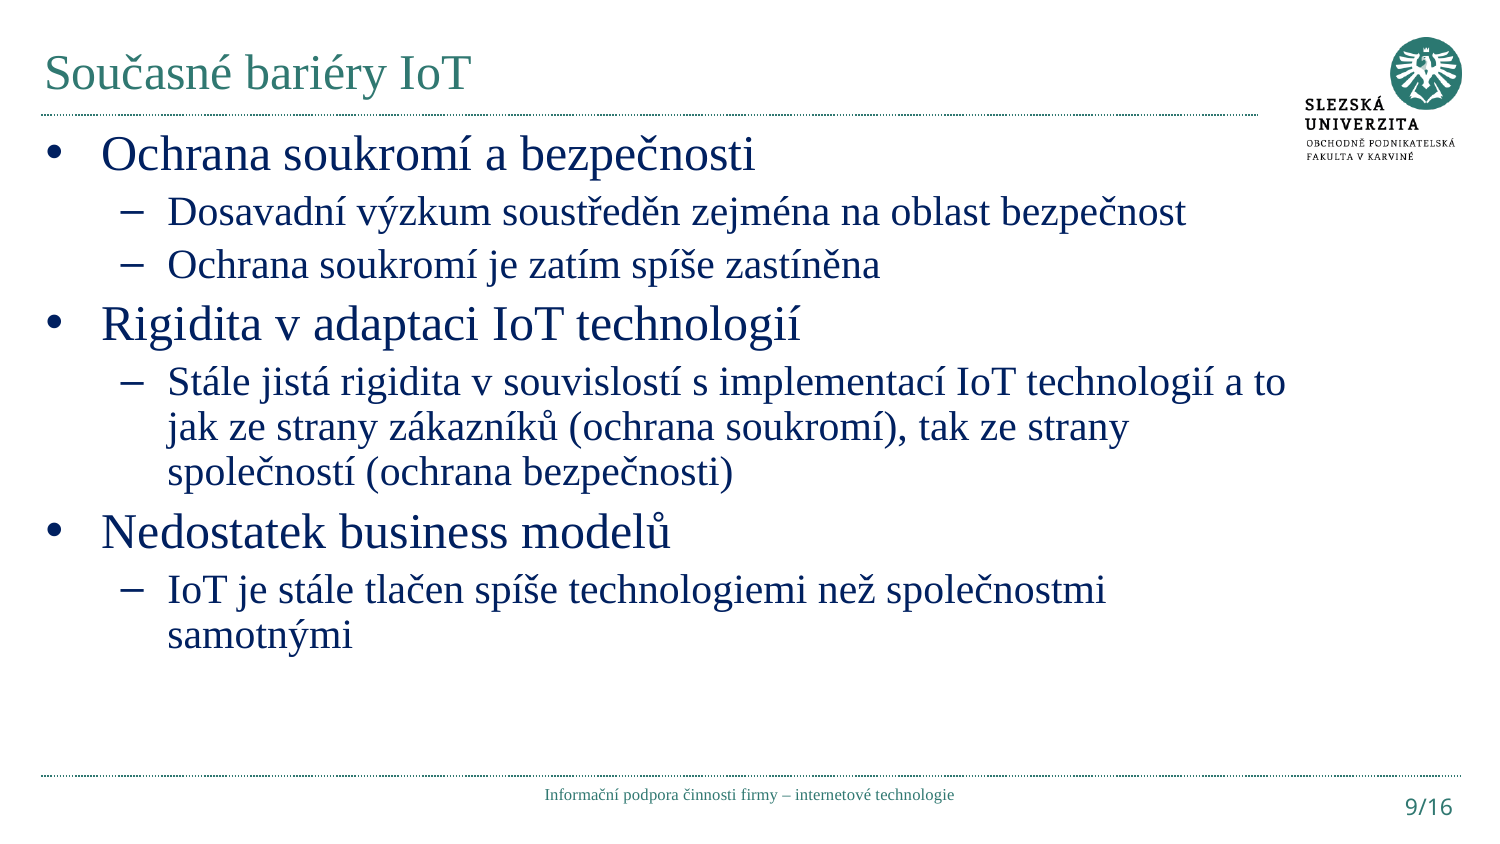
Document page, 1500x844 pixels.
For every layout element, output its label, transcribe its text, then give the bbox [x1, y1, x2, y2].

text_box 9/16 [1382, 784, 1476, 832]
text_box Informační podpora činnosti firmy – internetové technologie [442, 776, 1058, 811]
picture [1305, 37, 1462, 160]
title Současné bariéry IoT [29, 32, 668, 116]
text_box Ochrana soukromí a bezpečnosti Dosavadní výzkum soustředěn zejména na oblast bezpečnost Ochrana soukromí je zatím spíše zastíněna Rigidita v adaptaci IoT technologií Stále jistá rigidita v souvislostí s implementací IoT technologií a to jak ze strany zákazníků (ochrana soukromí), tak ze strany společností (ochrana bezpečnosti) Nedostatek business modelů IoT je stále tlačen spíše technologiemi než společnostmi samotnými [30, 119, 1306, 753]
